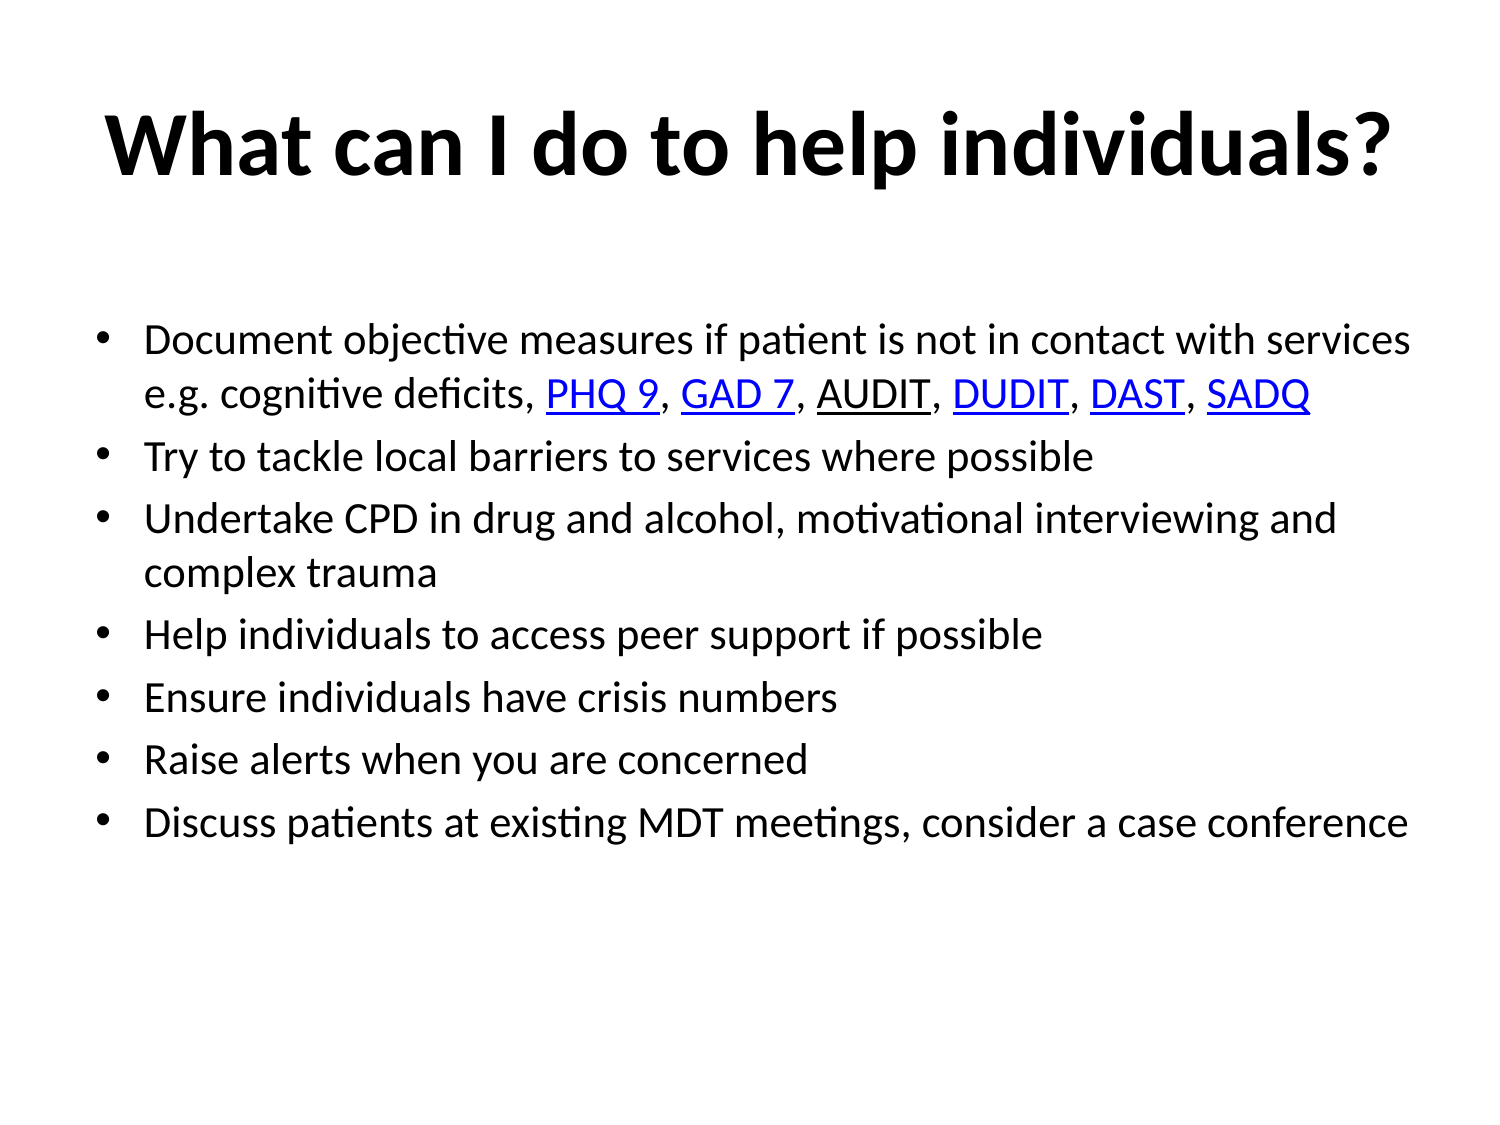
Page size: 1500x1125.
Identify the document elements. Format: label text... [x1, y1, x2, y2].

list Document objective measures if patient is not in contact with services e.g. cognitive deficits, PHQ 9, GAD 7, AUDIT, DUDIT, DAST, SADQ Try to tackle local barriers to services where possible Undertake CPD in drug and alcohol, motivational interviewing and complex trauma Help individuals to access peer support if possible Ensure individuals have crisis numbers Raise alerts when you are concerned Discuss patients at existing MDT meetings, consider a case conference [80, 302, 1431, 969]
title What can I do to help individuals? [75, 45, 1425, 233]
